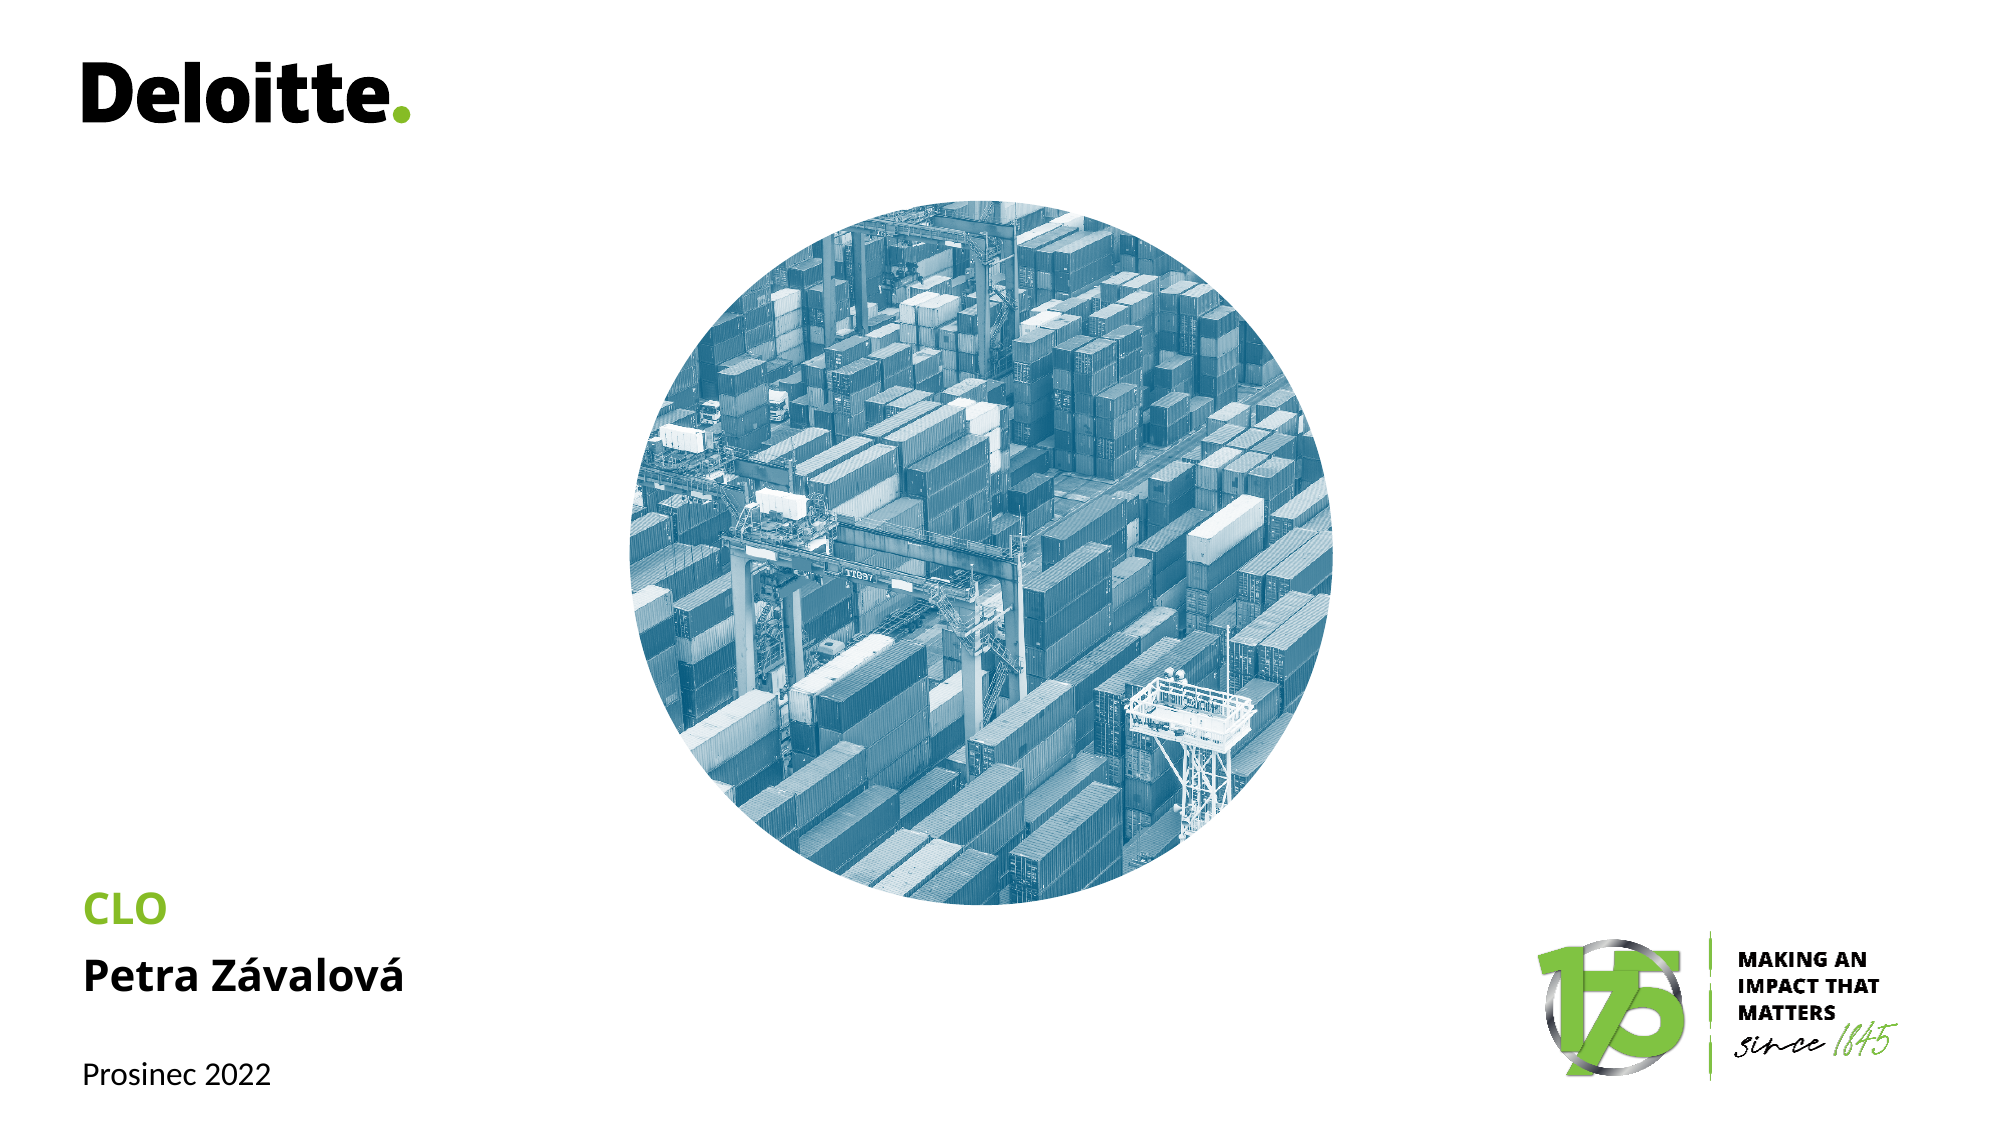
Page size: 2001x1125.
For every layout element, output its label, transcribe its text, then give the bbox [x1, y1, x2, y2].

list Prosinec 2022 [82, 1046, 812, 1092]
title CLO Petra Závalová [82, 899, 812, 1000]
picture [629, 200, 1333, 906]
picture [1535, 931, 1898, 1081]
